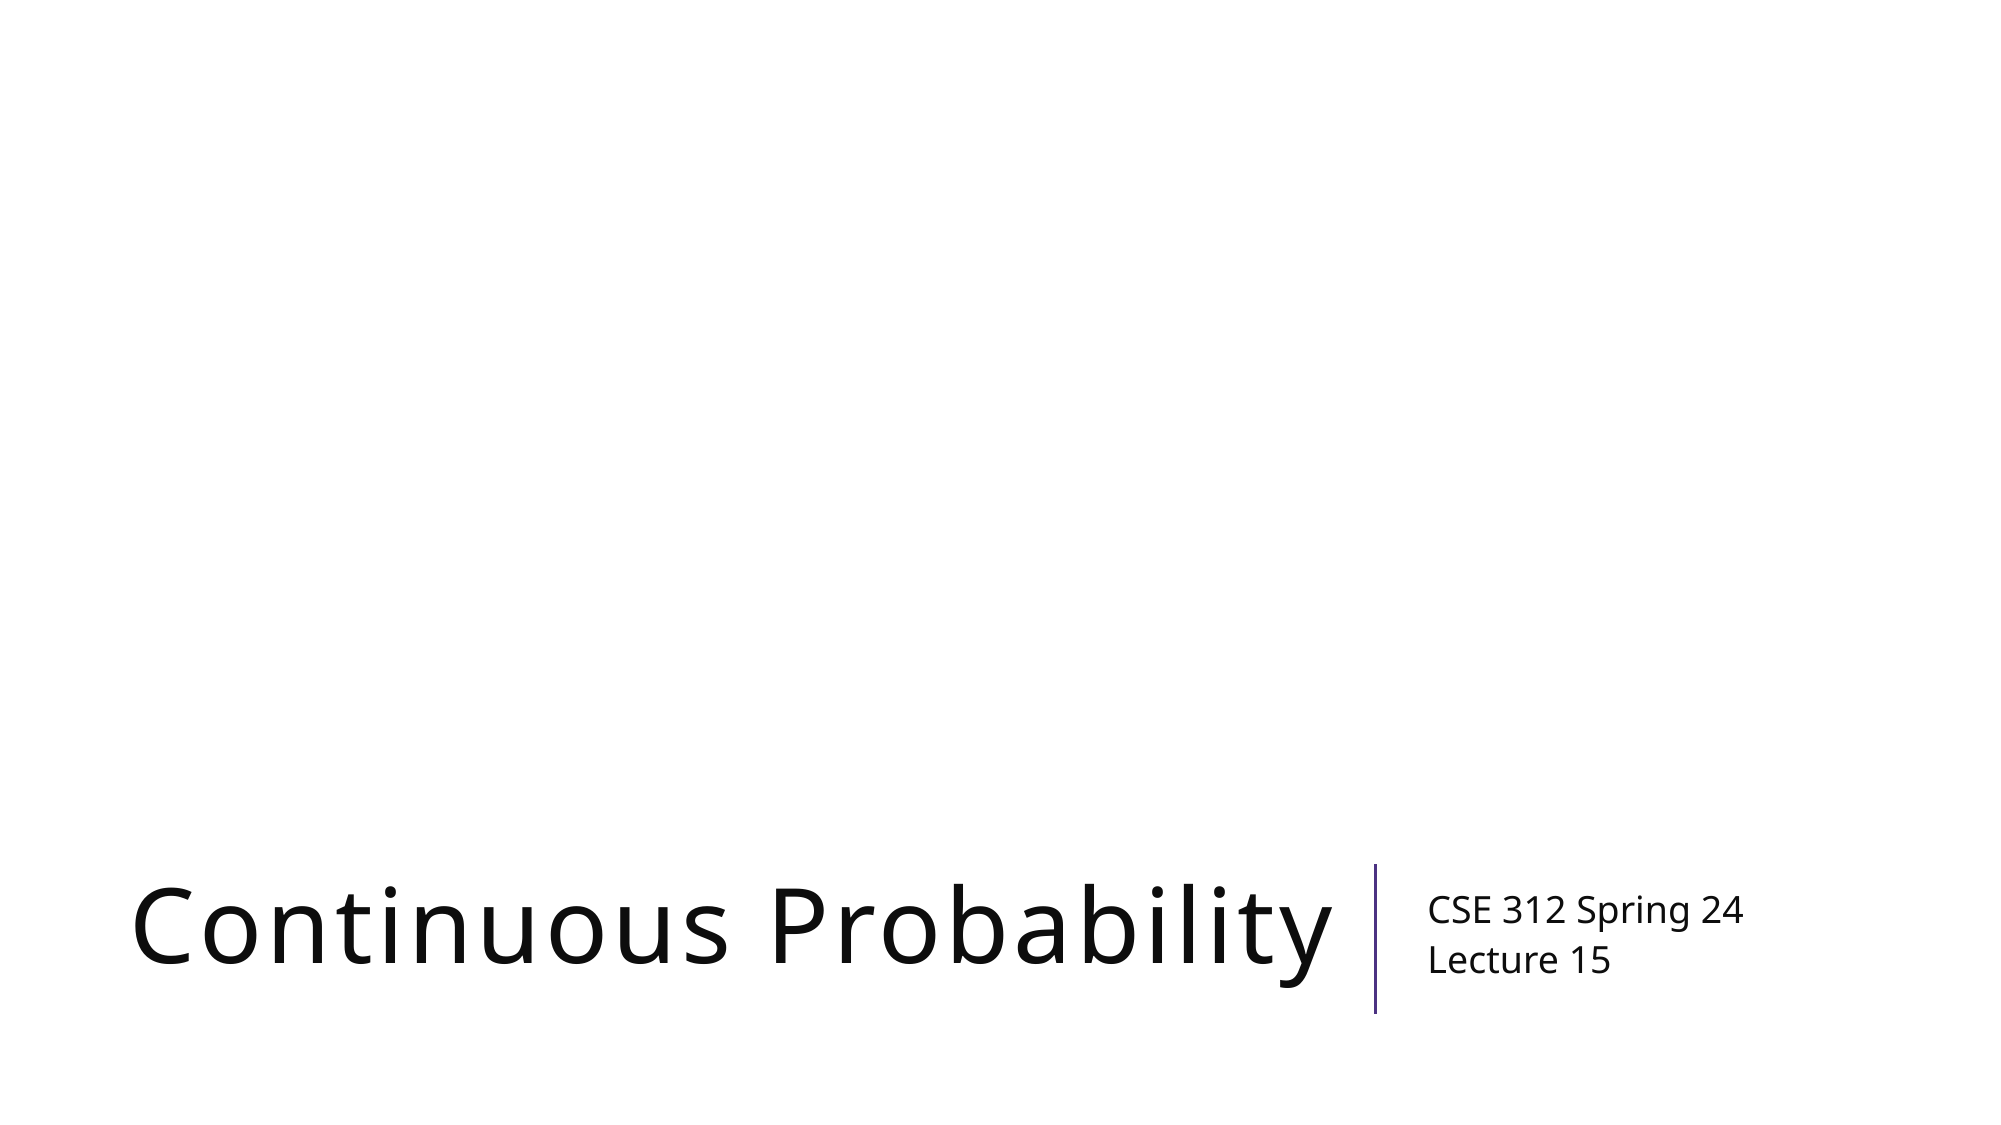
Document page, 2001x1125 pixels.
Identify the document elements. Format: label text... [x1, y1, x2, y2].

title Continuous Probability [75, 813, 1350, 1054]
subtitle CSE 312 Spring 24 Lecture 15 [1412, 813, 1938, 1054]
